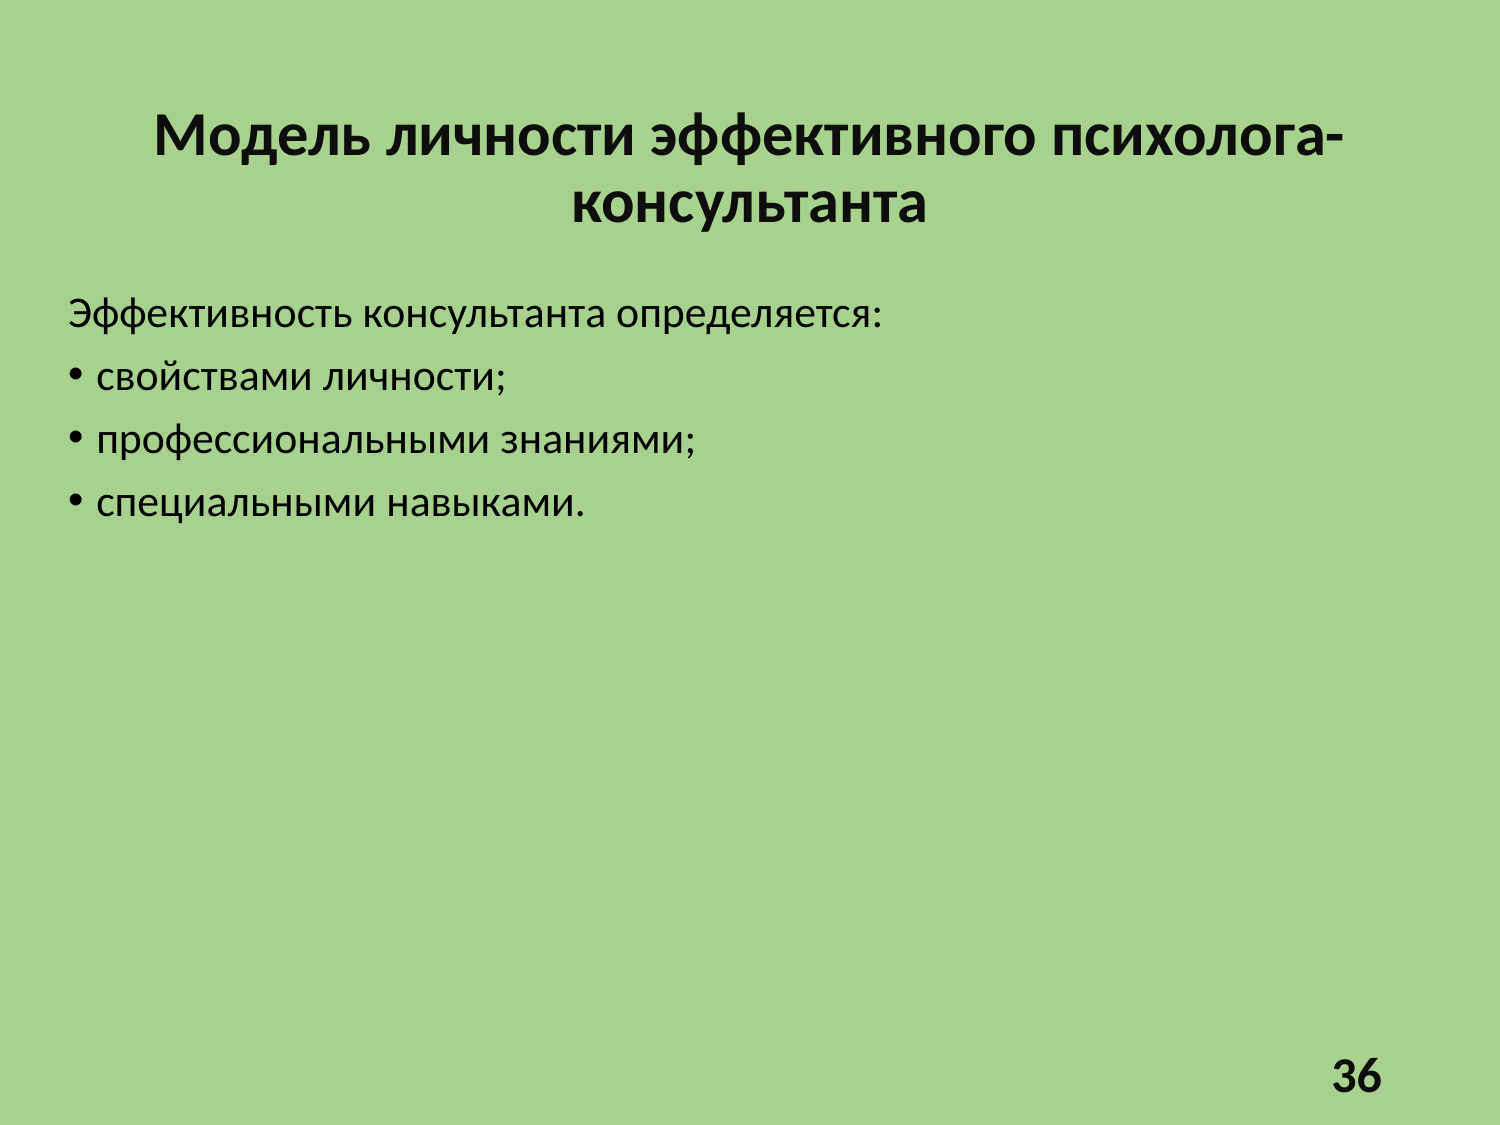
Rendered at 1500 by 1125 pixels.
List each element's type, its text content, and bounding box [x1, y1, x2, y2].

title Модель личности эффективного психолога-консультанта [103, 59, 1397, 278]
list Эффективность консультанта определяется: свойствами личности; профессиональными знаниями; специальными навыками. [53, 281, 1447, 1000]
slide_number 36 [1059, 1042, 1397, 1103]
